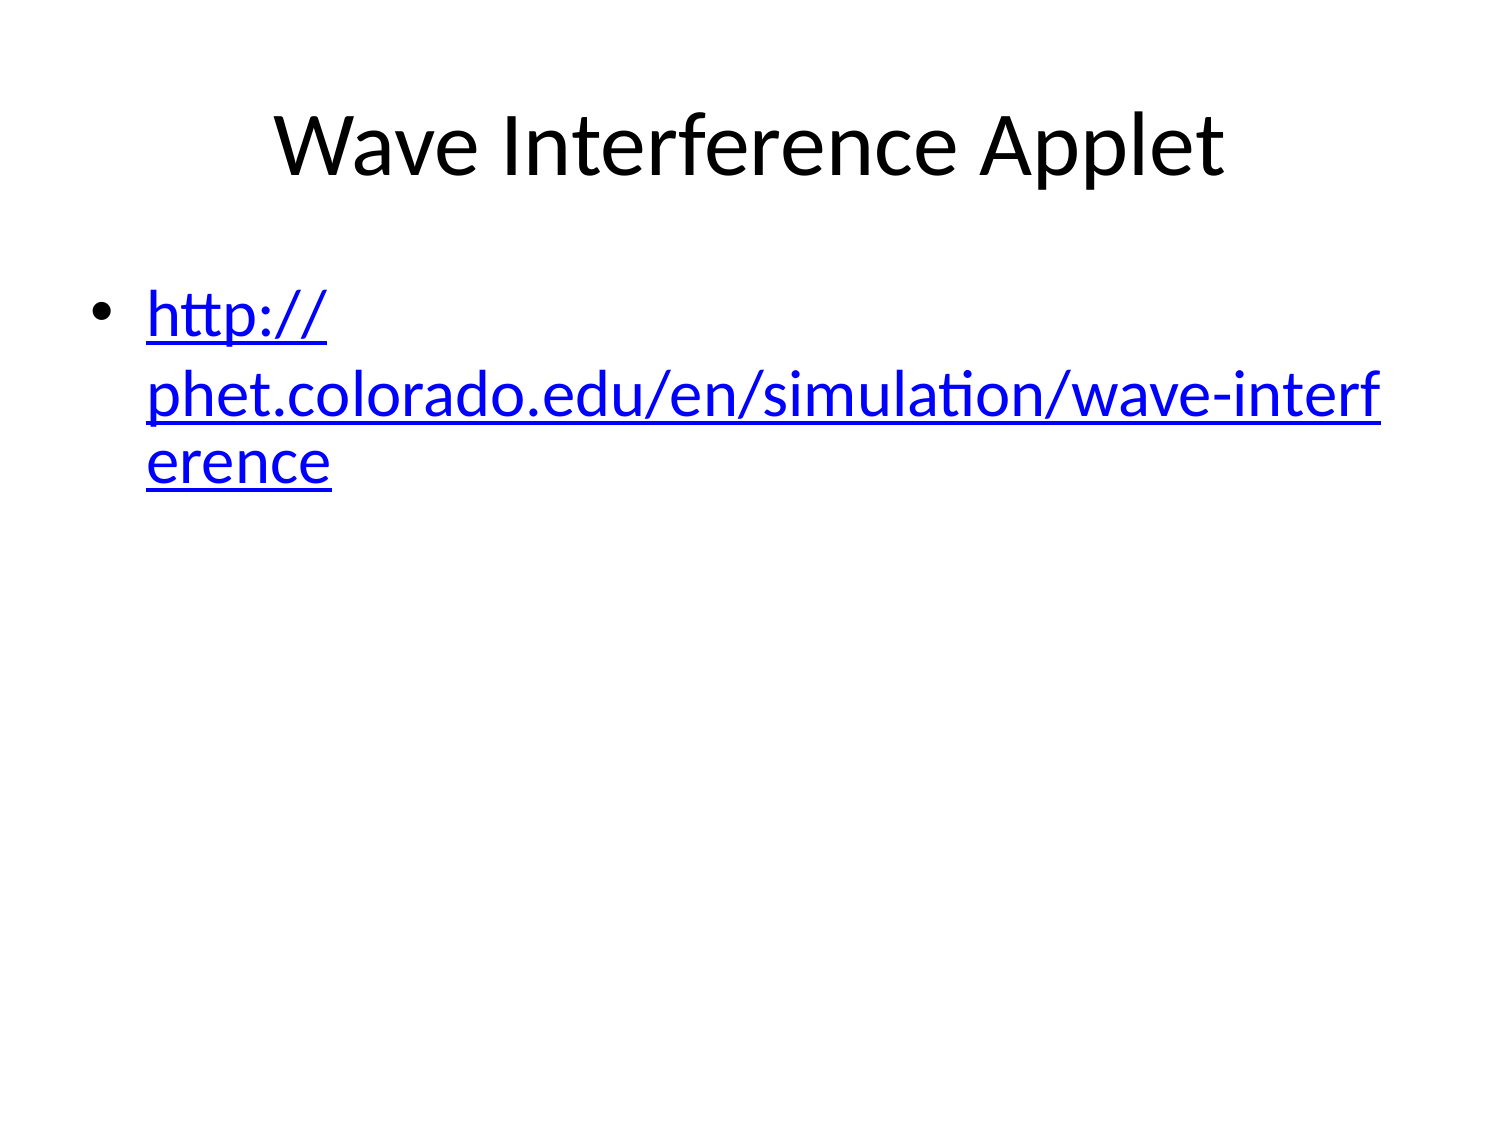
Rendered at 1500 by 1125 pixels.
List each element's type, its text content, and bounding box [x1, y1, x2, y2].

title Wave Interference Applet [75, 45, 1425, 233]
list http://phet.colorado.edu/en/simulation/wave-interference [75, 262, 1425, 1005]
